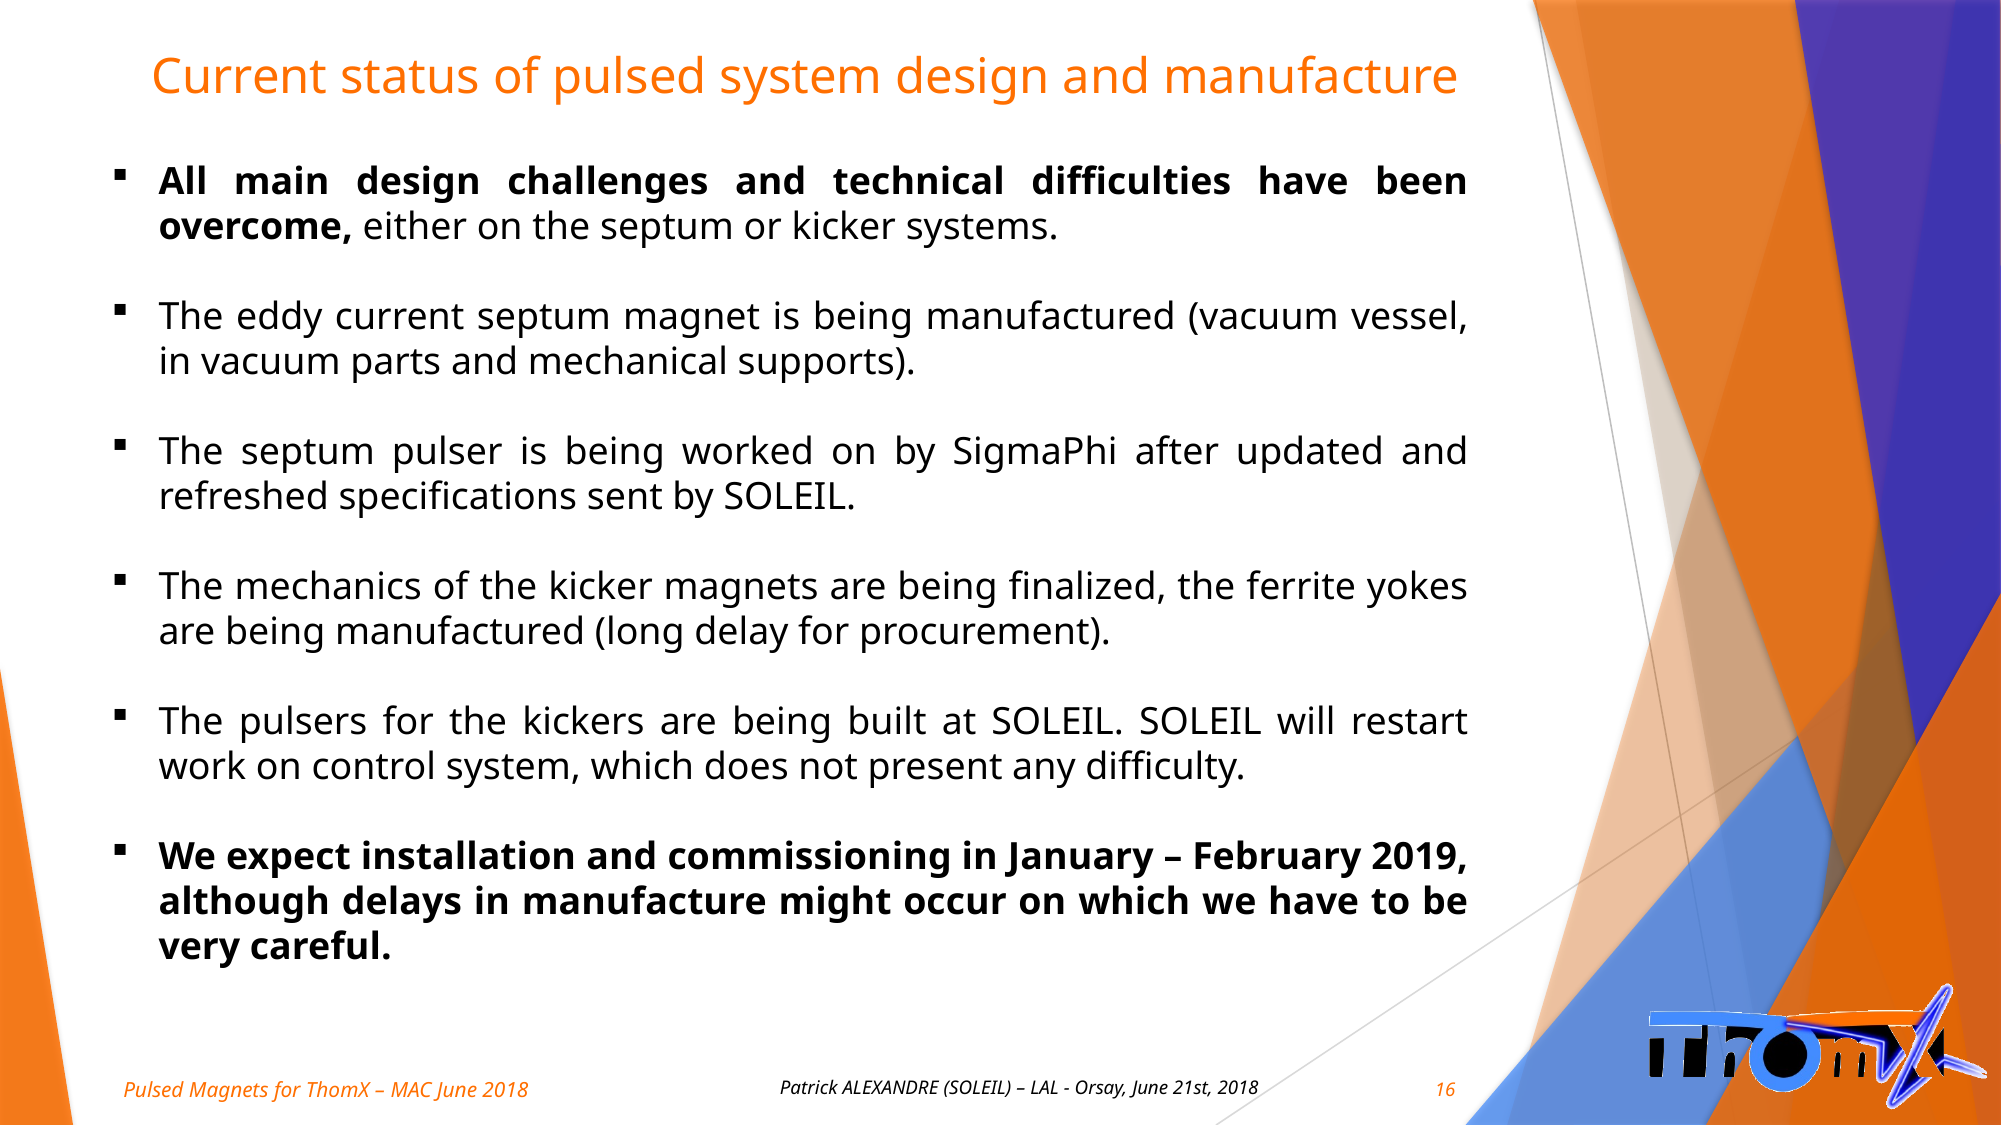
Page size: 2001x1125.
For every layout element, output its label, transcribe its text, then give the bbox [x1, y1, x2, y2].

text_box All main design challenges and technical difficulties have been overcome, either on the septum or kicker systems. The eddy current septum magnet is being manufactured (vacuum vessel, in vacuum parts and mechanical supports). The septum pulser is being worked on by SigmaPhi after updated and refreshed specifications sent by SOLEIL. The mechanics of the kicker magnets are being finalized, the ferrite yokes are being manufactured (long delay for procurement). The pulsers for the kickers are being built at SOLEIL. SOLEIL will restart work on control system, which does not present any difficulty. We expect installation and commissioning in January – February 2019, although delays in manufacture might occur on which we have to be very careful. [21, 149, 1485, 975]
picture [1633, 968, 1999, 1116]
slide_number 16 [1378, 1065, 1471, 1116]
title Current status of pulsed system design and manufacture [100, 37, 1512, 152]
